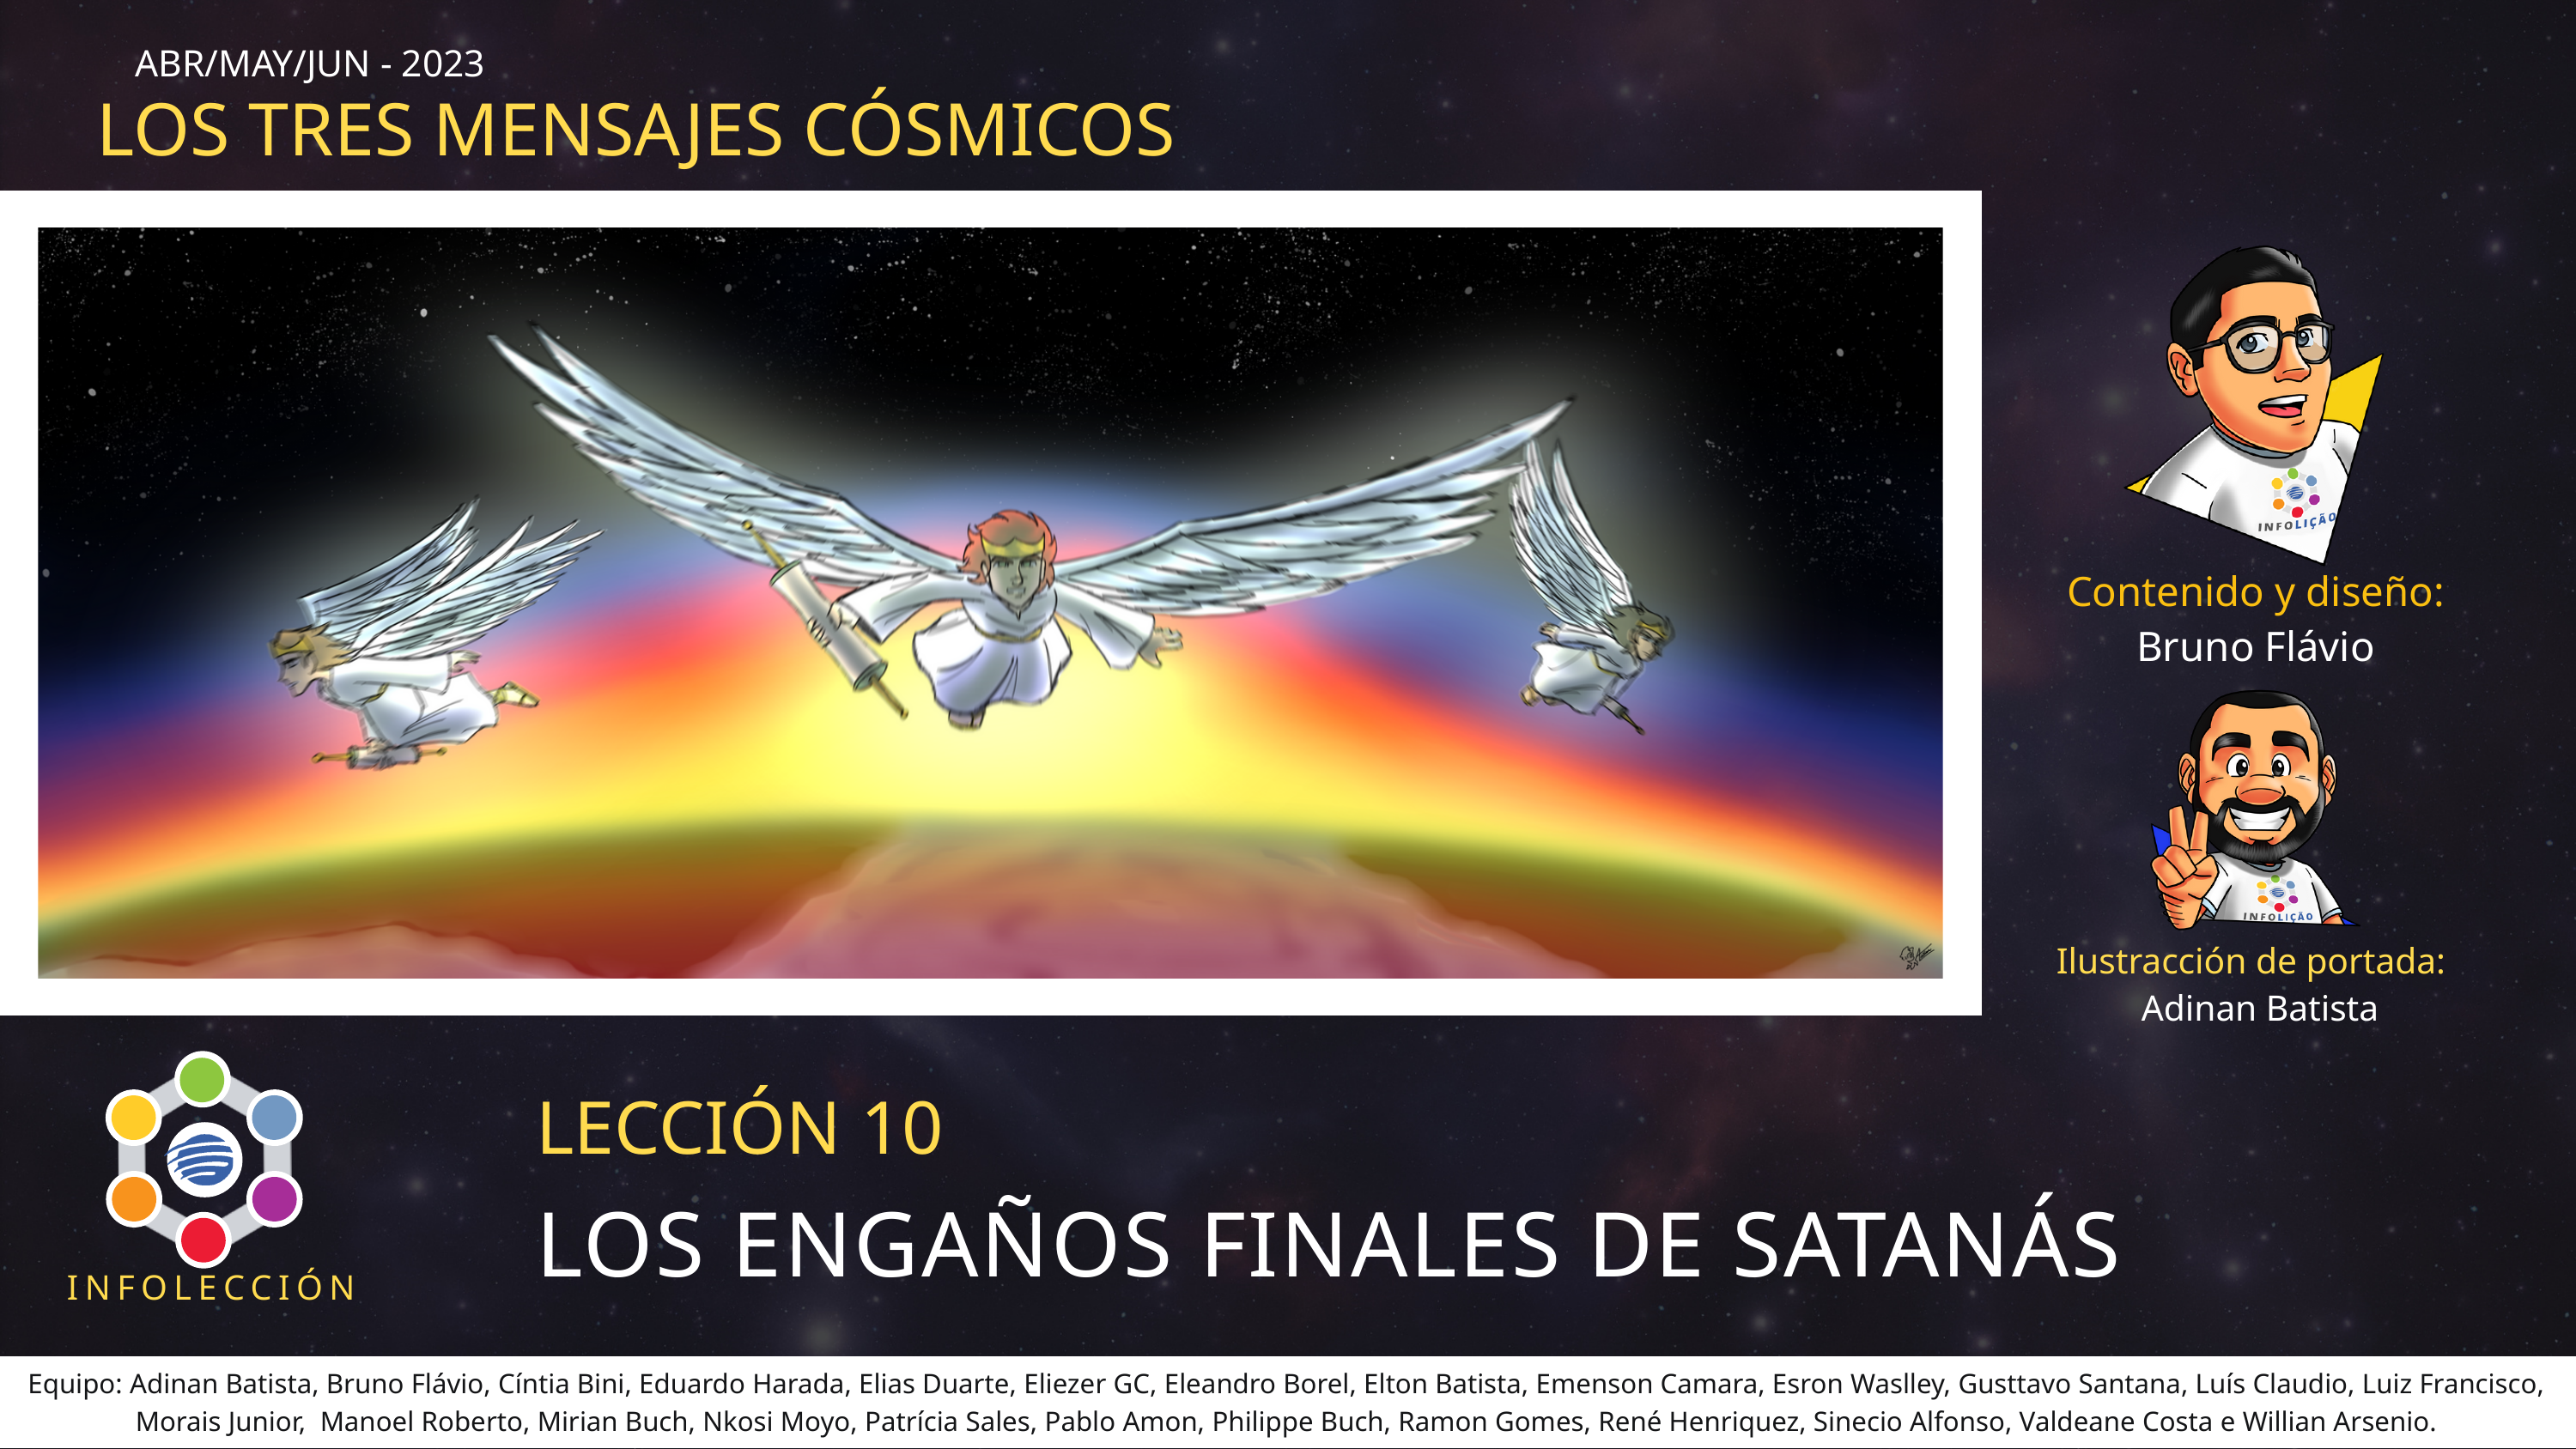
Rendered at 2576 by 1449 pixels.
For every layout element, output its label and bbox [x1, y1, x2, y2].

picture [0, 0, 2576, 1355]
text_box [0, 1355, 2576, 1449]
text_box [0, 190, 1983, 1016]
text_box [45, 1051, 378, 1304]
